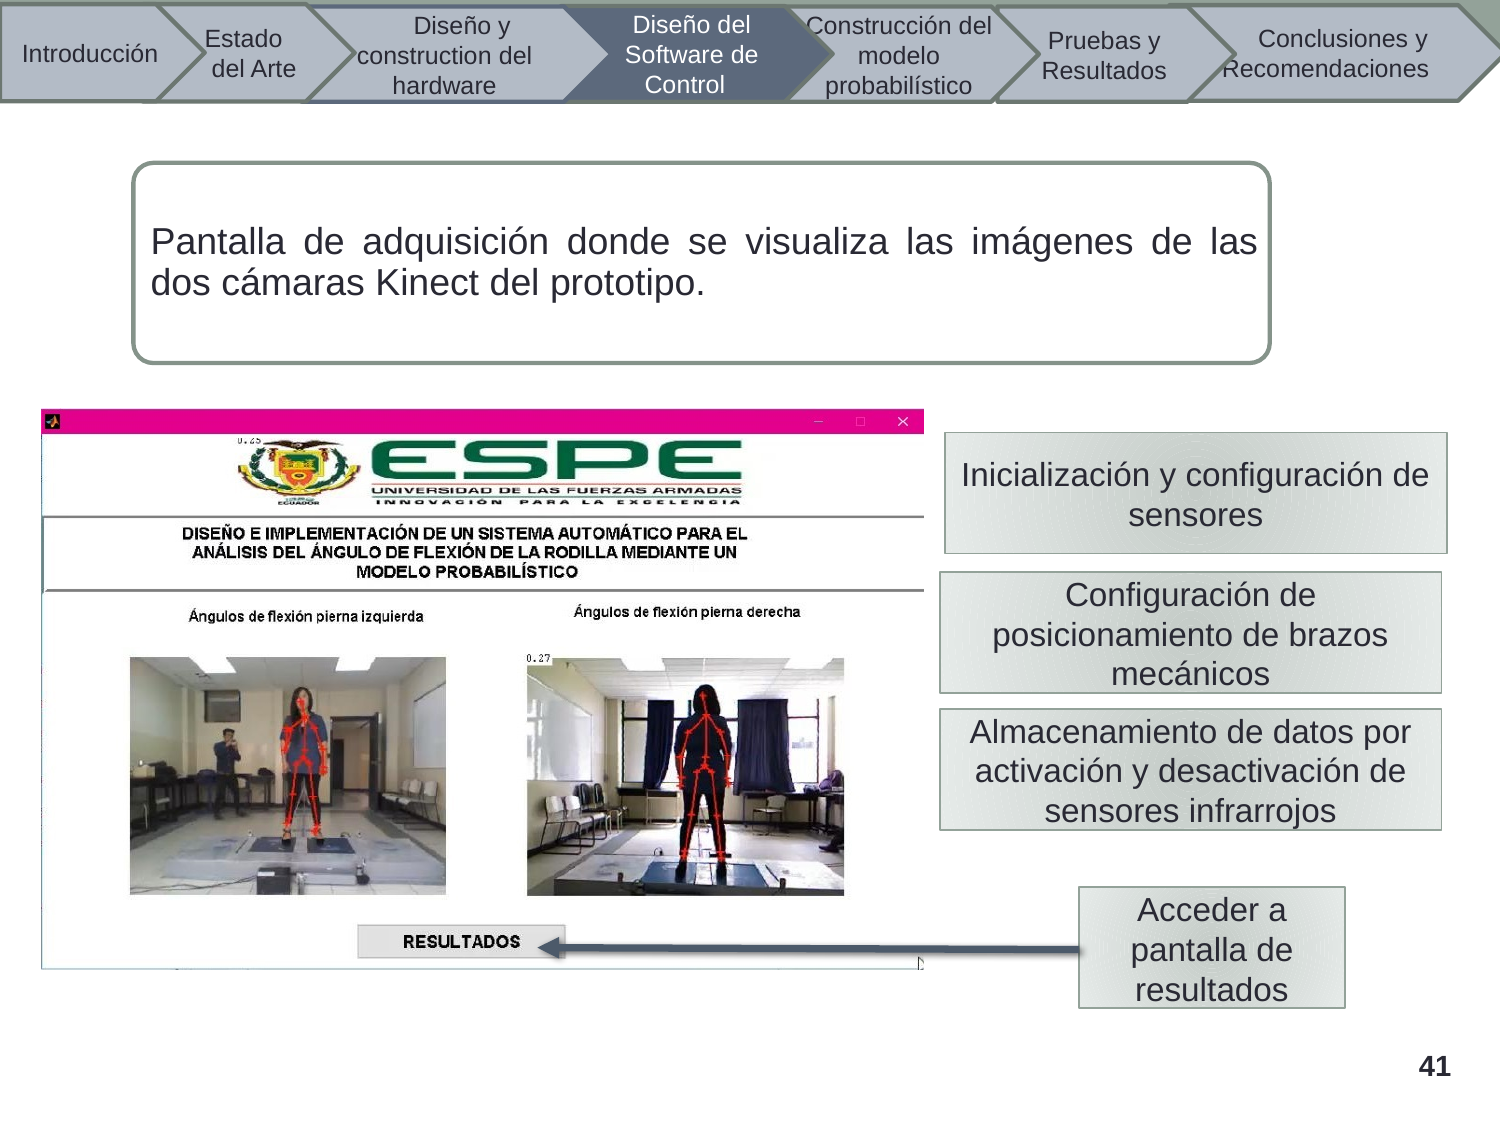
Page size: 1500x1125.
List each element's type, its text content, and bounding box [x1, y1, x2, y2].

text_box Configuración de posicionamiento de brazos mecánicos [939, 571, 1442, 694]
picture [40, 408, 924, 971]
text_box Almacenamiento de datos por activación y desactivación de sensores infrarrojos [939, 708, 1442, 831]
text_box Acceder a pantalla de resultados [1078, 886, 1346, 1009]
text_box Inicialización y configuración de sensores [1277, 432, 1448, 554]
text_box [0, 3, 1500, 102]
text_box 41 [1116, 1026, 1467, 1105]
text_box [132, 98, 1270, 552]
